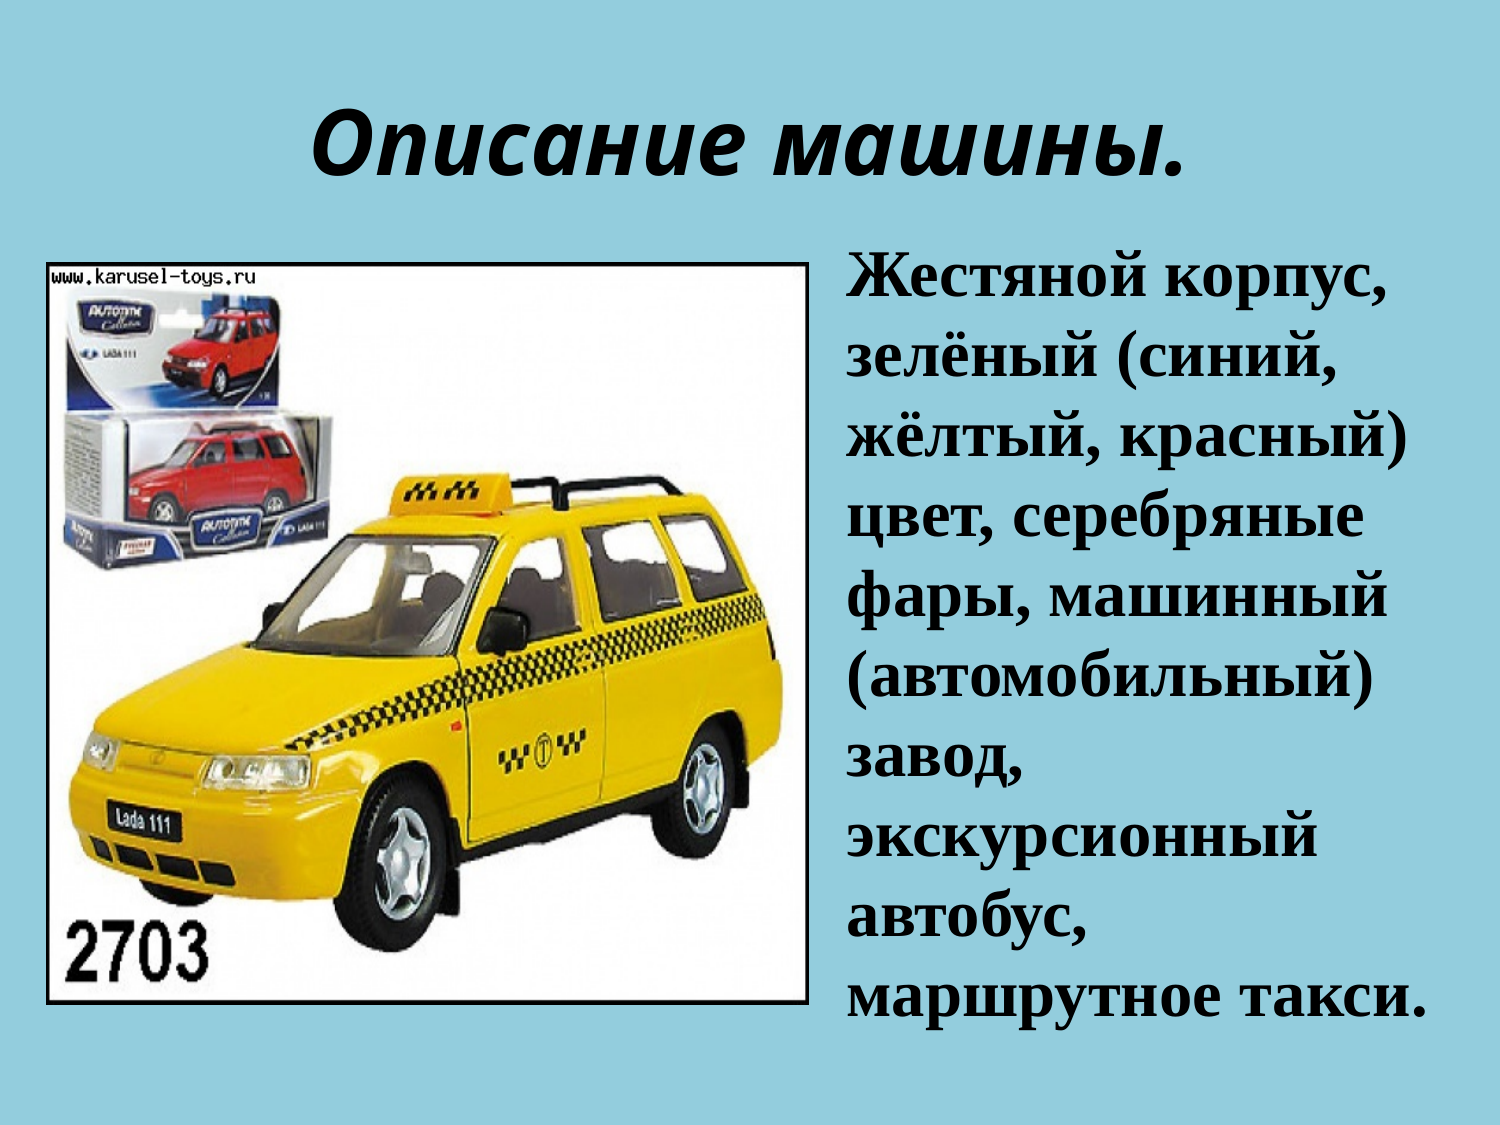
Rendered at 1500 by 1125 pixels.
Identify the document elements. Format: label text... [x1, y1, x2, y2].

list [46, 262, 809, 1006]
title Описание машины. [74, 44, 1426, 233]
text_box Жестяной корпус, зелёный (синий, жёлтый, красный) цвет, серебряные фары, машинный (автомобильный) завод, экскурсионный автобус, маршрутное такси. [832, 222, 1454, 1037]
